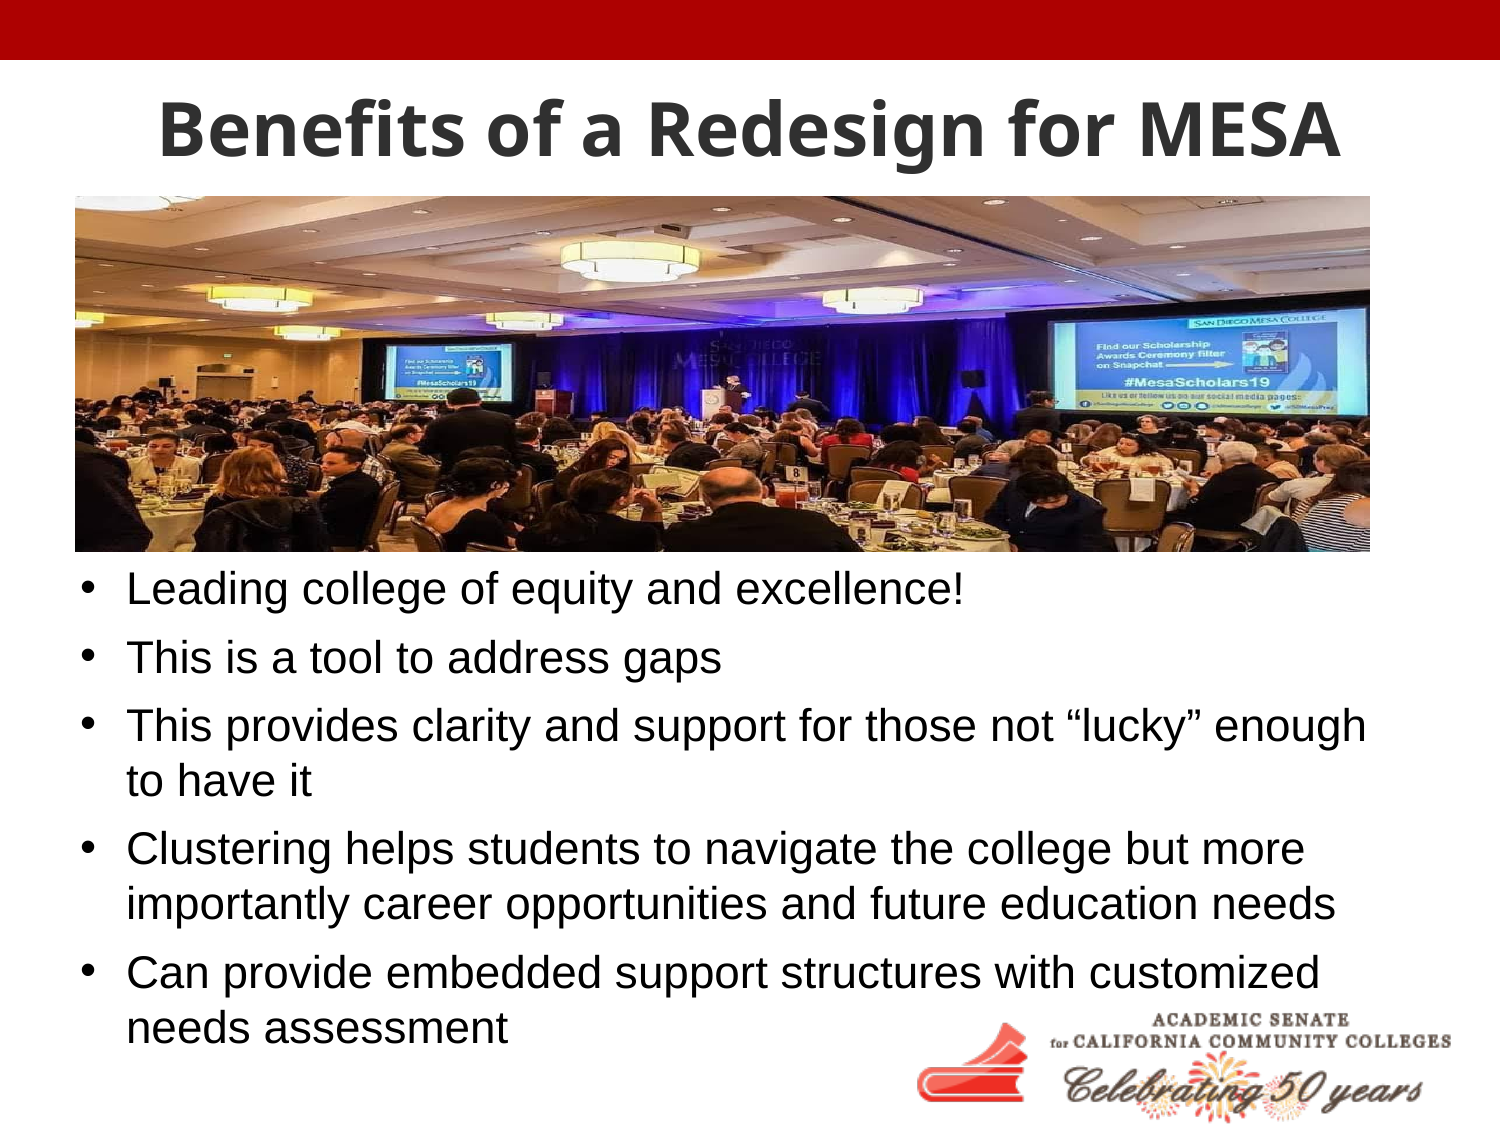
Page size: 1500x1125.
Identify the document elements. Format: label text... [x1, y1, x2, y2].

title Benefits of a Redesign for MESA [75, 71, 1425, 181]
picture [74, 196, 1370, 552]
picture [912, 989, 1500, 1125]
list Leading college of equity and excellence! This is a tool to address gaps This provides clarity and support for those not “lucky” enough to have it Clustering helps students to navigate the college but more importantly career opportunities and future education needs Can provide embedded support structures with customized needs assessment [54, 551, 1405, 1060]
